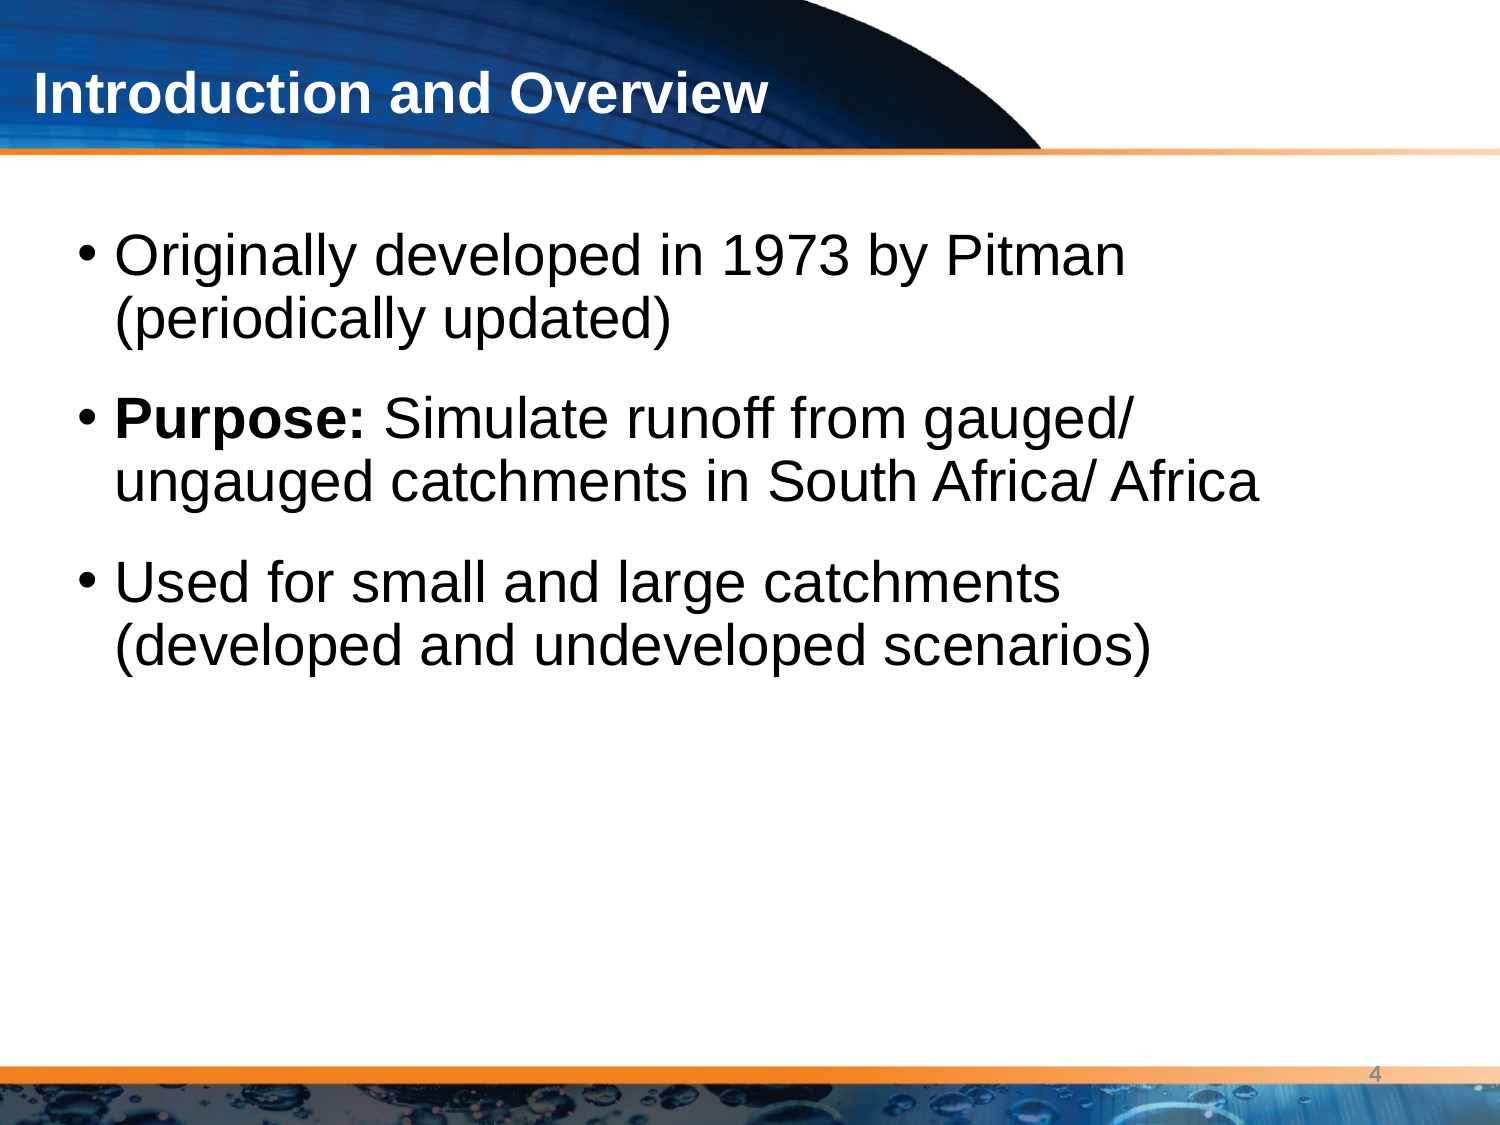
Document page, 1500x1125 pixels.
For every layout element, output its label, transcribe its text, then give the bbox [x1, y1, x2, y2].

list Originally developed in 1973 by Pitman (periodically updated) Purpose: Simulate runoff from gauged/ ungauged catchments in South Africa/ Africa Used for small and large catchments (developed and undeveloped scenarios) [62, 217, 1357, 1014]
slide_number 4 [1059, 1042, 1397, 1103]
title Introduction and Overview [18, 20, 921, 169]
picture [0, 0, 1500, 1125]
